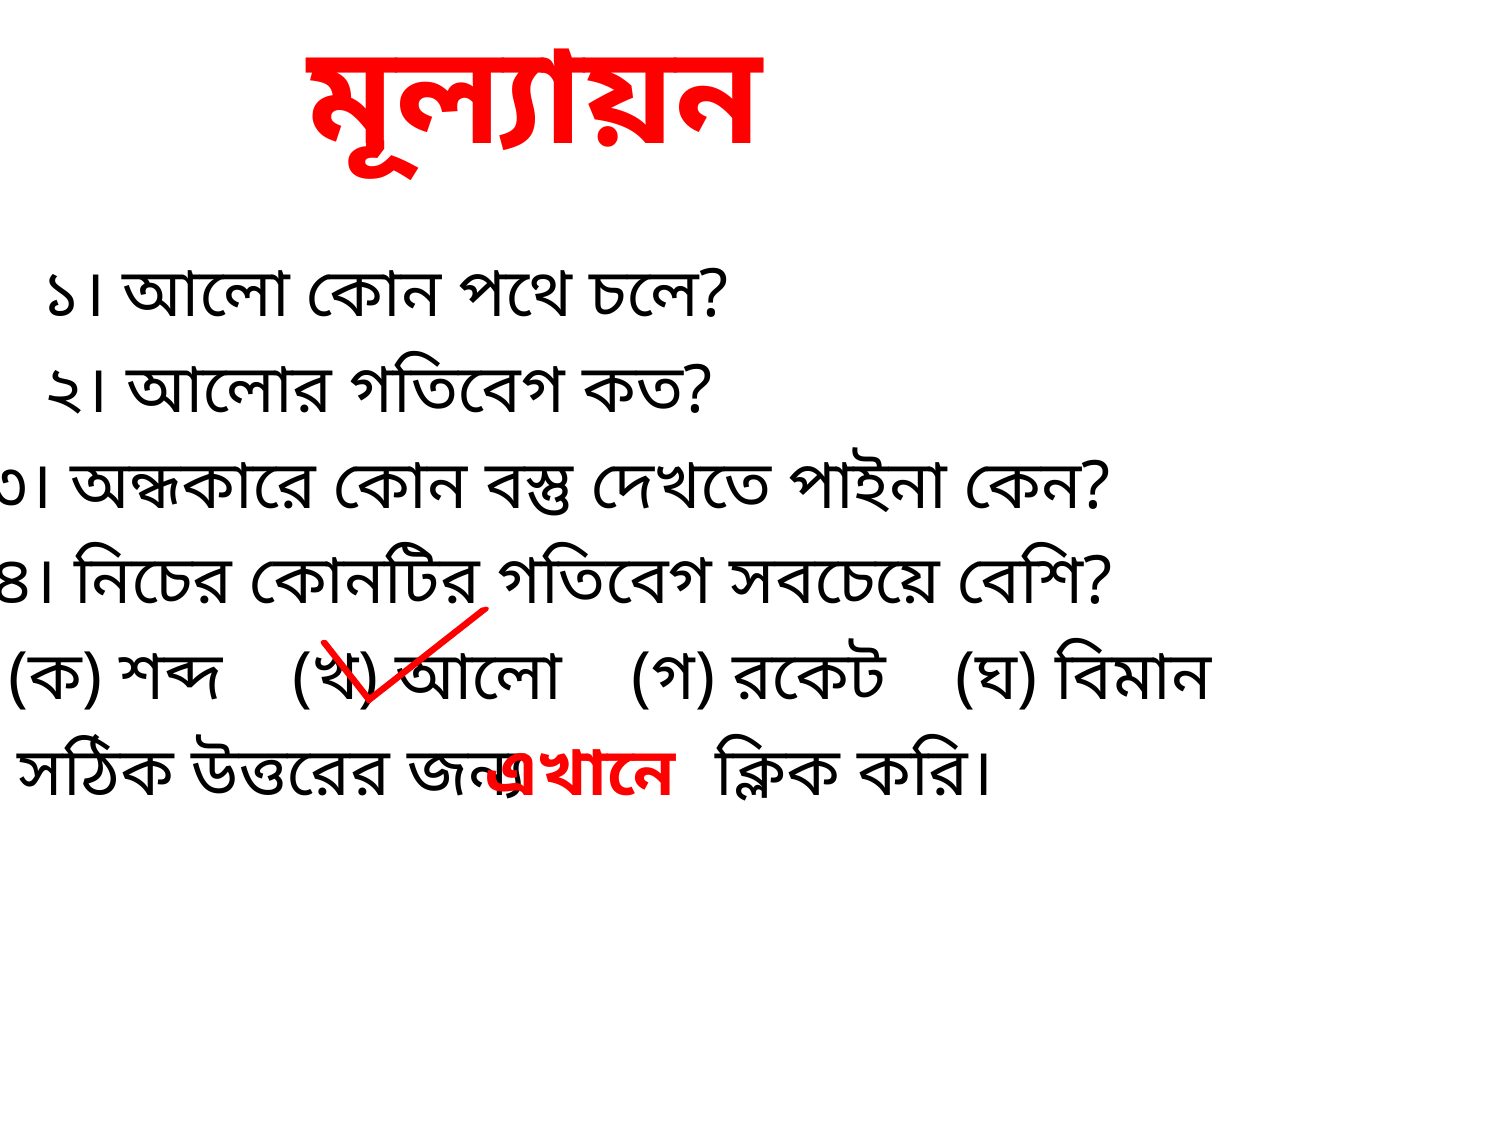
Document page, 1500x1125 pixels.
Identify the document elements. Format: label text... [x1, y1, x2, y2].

text_box সঠিক উত্তরের জন্য ক্লিক করি। [3, 721, 470, 817]
text_box ৪। নিচের কোনটির গতিবেগ সবচেয়ে বেশি? [0, 529, 1145, 625]
text_box (ক) শব্দ (খ) আলো (গ) রকেট (ঘ) বিমান [0, 625, 1227, 721]
text_box ৩। অন্ধকারে কোন বস্তু দেখতে পাইনা কেন? [0, 434, 1143, 529]
text_box [320, 606, 489, 704]
text_box ২। আলোর গতিবেগ কত? [29, 338, 745, 433]
text_box এখানে [470, 721, 692, 817]
text_box সঠিক উত্তরের জন্য ক্লিক করি। [692, 721, 1009, 817]
text_box ১। আলো কোন পথে চলে? [26, 242, 761, 337]
text_box মূল্যায়ন [173, 0, 898, 187]
